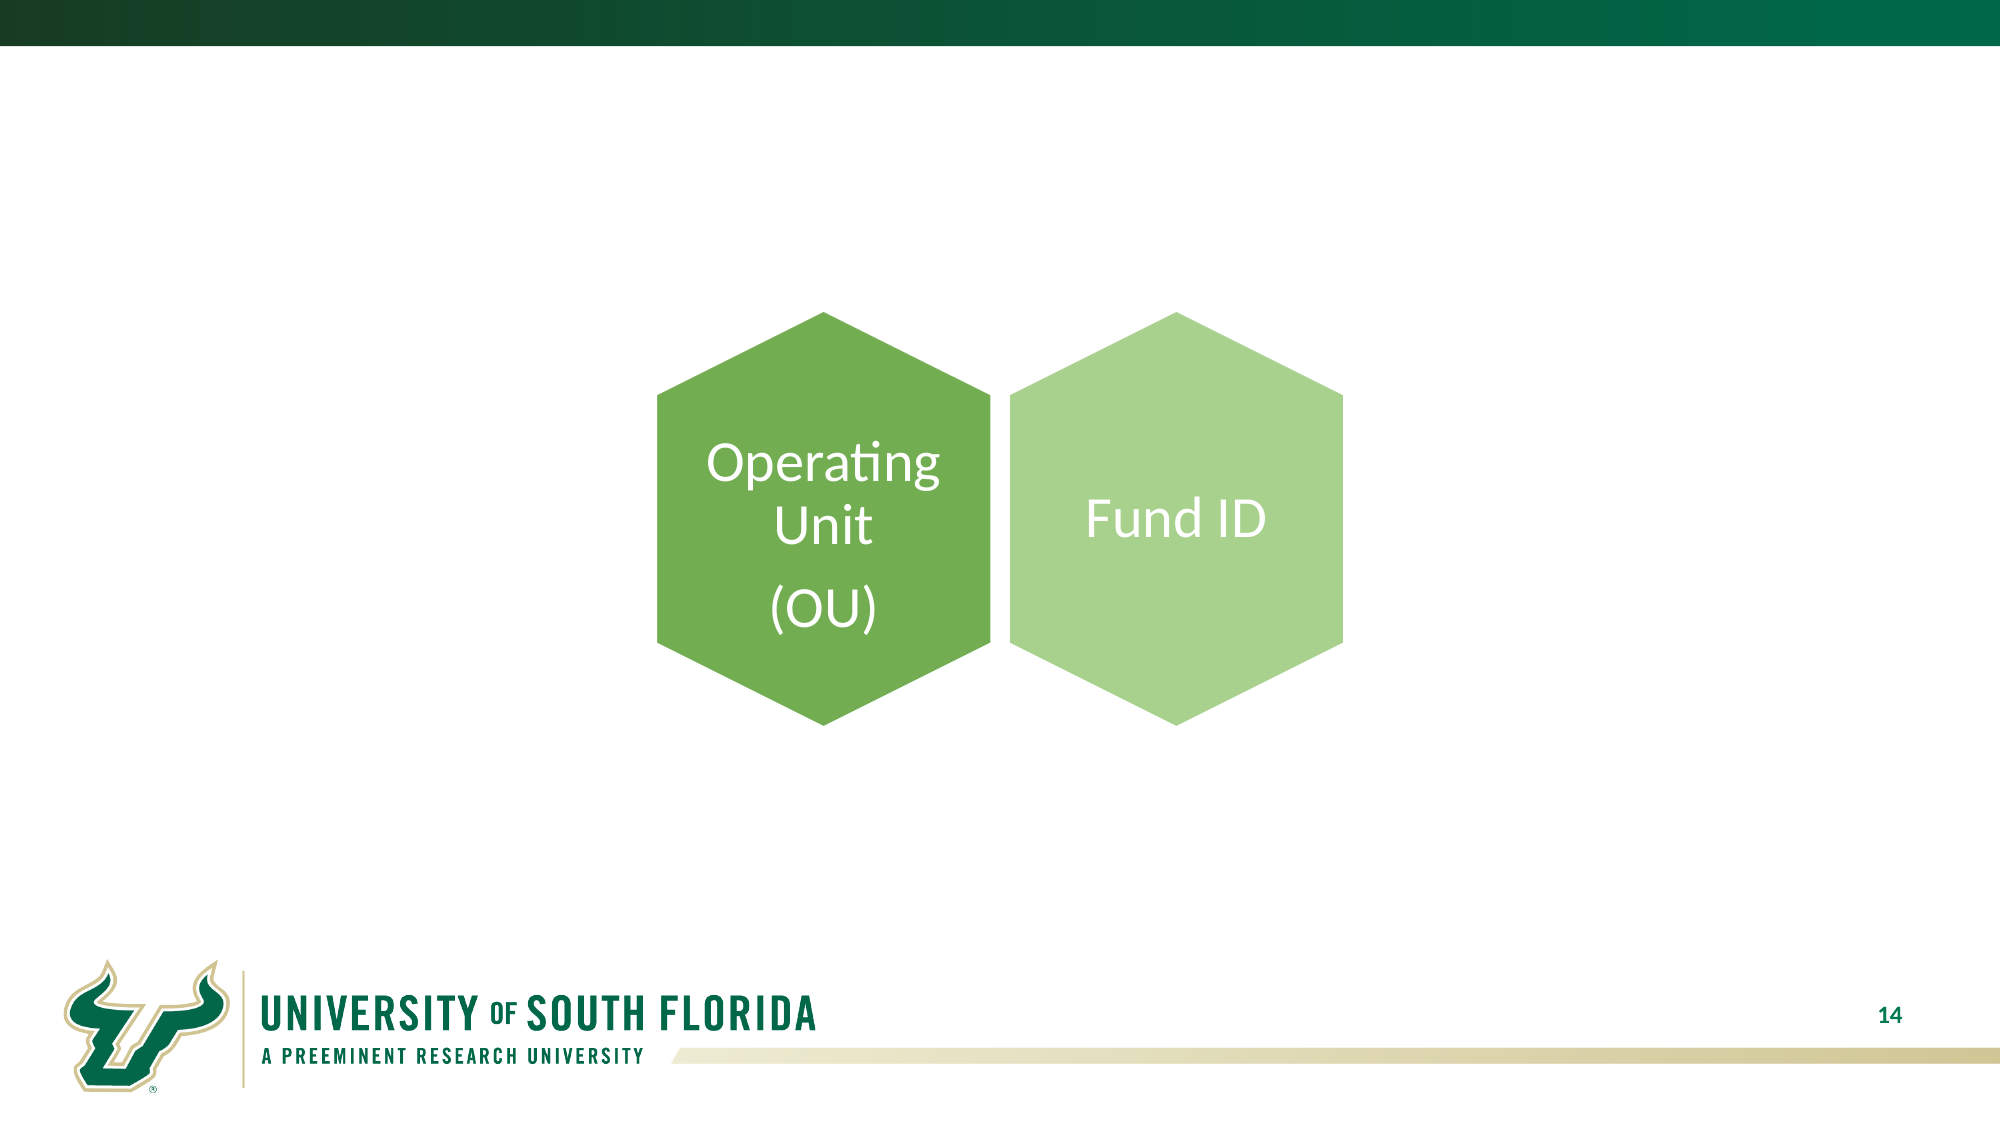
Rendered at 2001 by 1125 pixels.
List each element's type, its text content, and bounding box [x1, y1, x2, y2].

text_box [655, 310, 992, 728]
picture [0, 0, 2000, 1125]
slide_number 14 [1778, 991, 1918, 1036]
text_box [1008, 310, 1344, 728]
